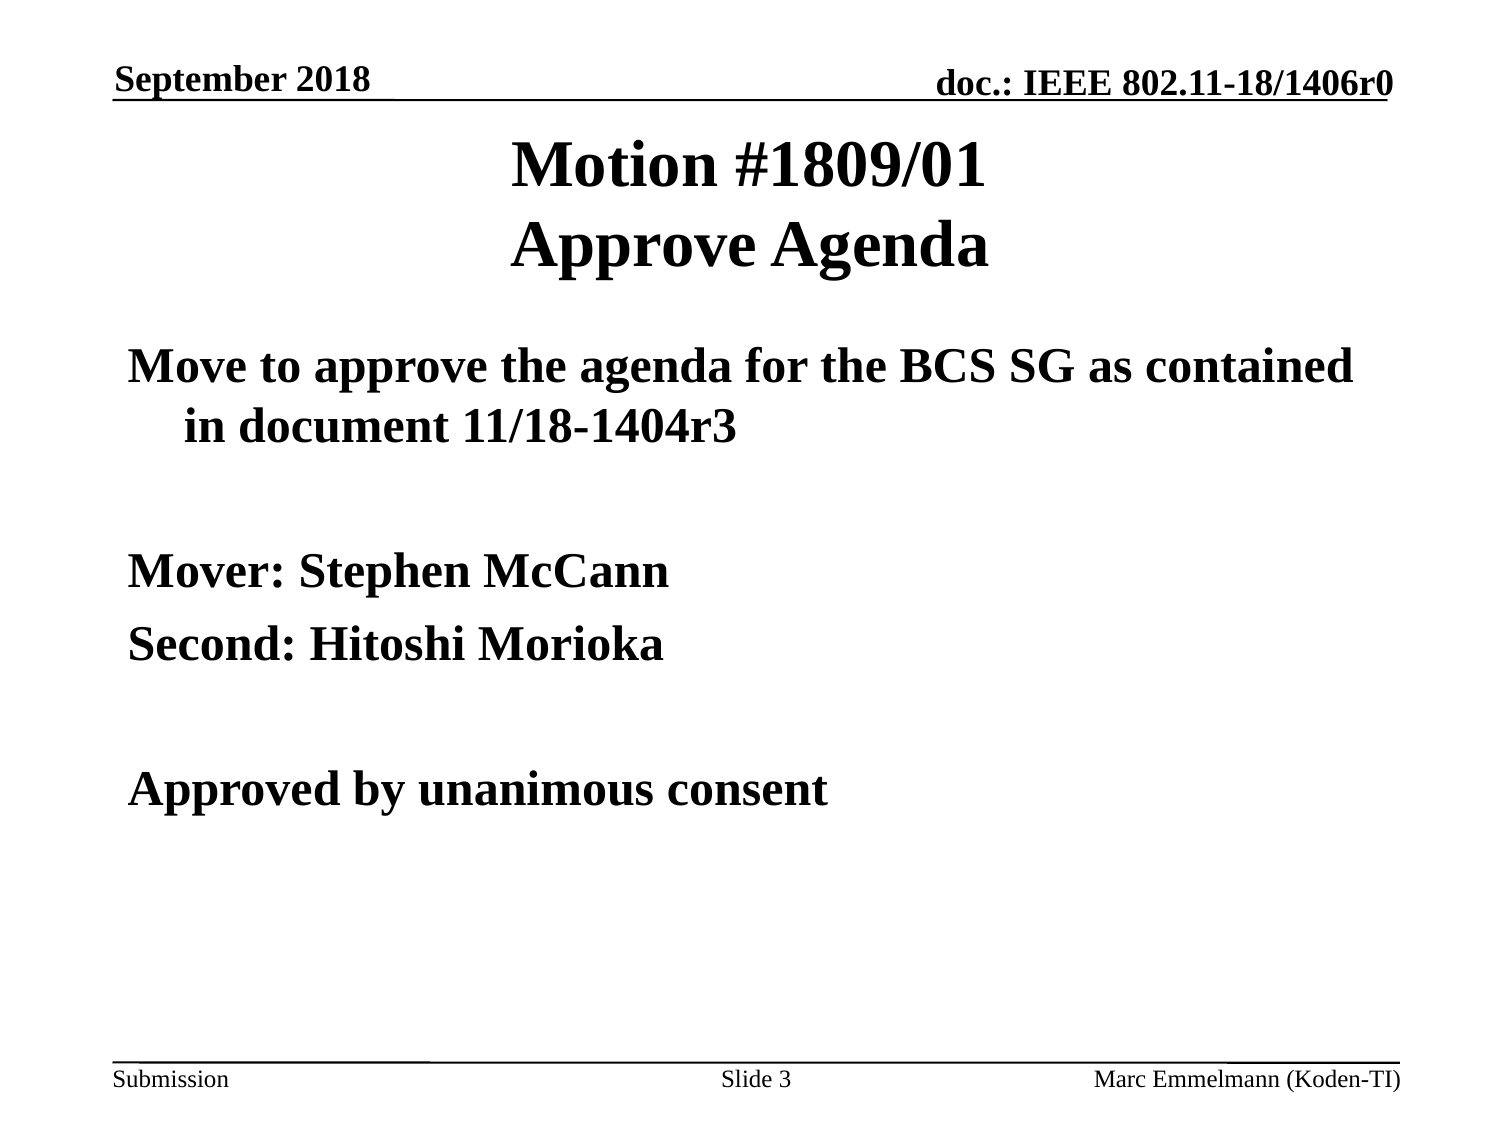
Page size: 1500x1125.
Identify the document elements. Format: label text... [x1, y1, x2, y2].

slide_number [114, 54, 423, 100]
footer Marc Emmelmann (Koden-TI) [878, 1061, 1402, 1093]
slide_number Slide 3 [712, 1061, 800, 1123]
title Motion #1809/01 Approve Agenda [112, 112, 1388, 288]
list Move to approve the agenda for the BCS SG as contained in document 11/18-1404r3 Mover: Stephen McCann Second: Hitoshi Morioka Approved by unanimous consent [112, 324, 1388, 1000]
